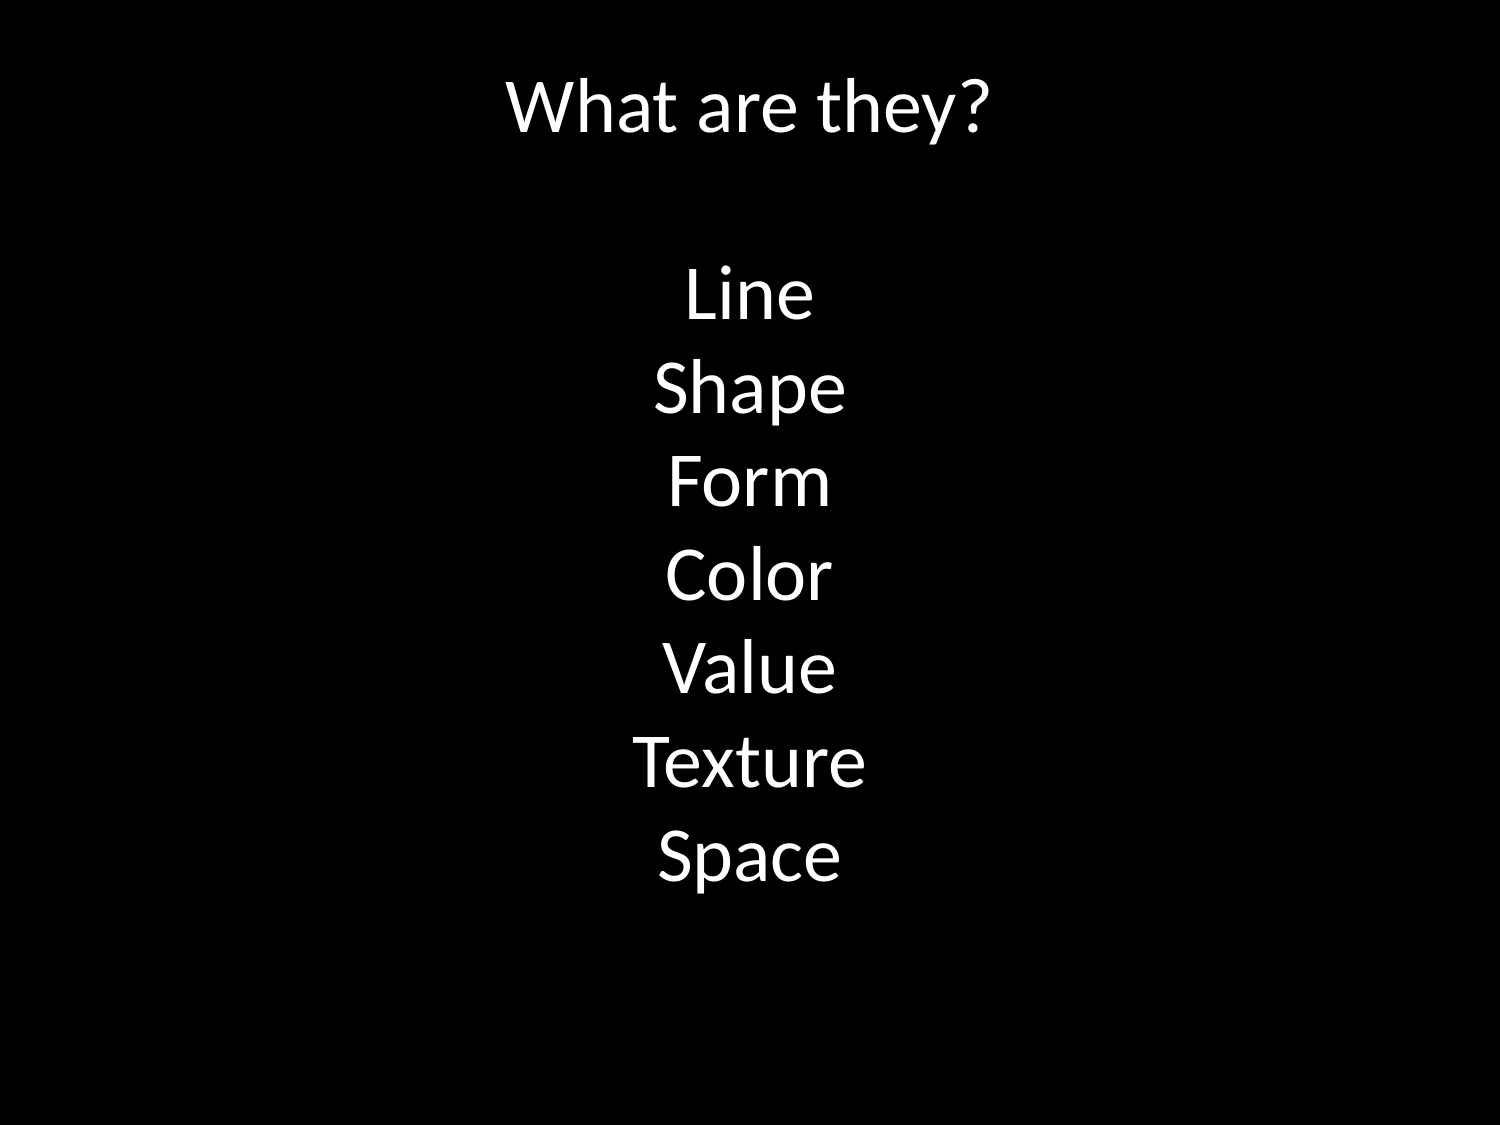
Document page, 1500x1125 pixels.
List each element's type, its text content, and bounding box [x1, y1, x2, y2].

title What are they? Line Shape Form Color Value Texture Space [75, 45, 1425, 1000]
